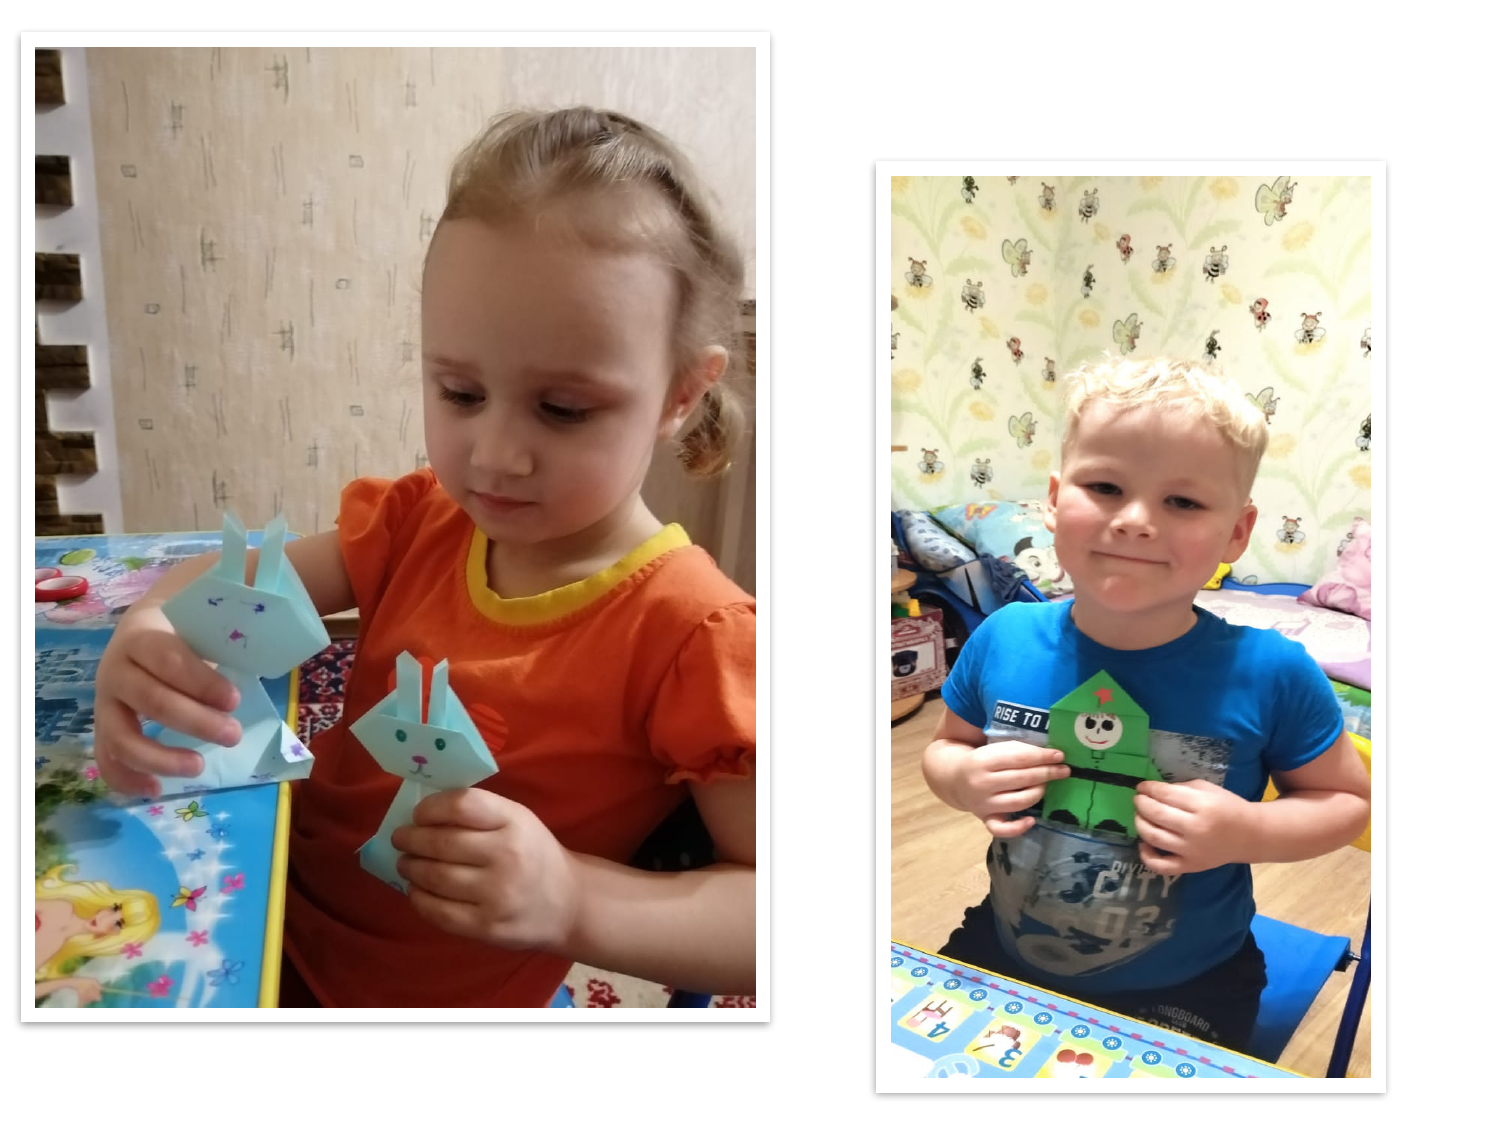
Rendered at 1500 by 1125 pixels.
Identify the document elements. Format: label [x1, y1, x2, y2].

picture [890, 175, 1372, 1079]
picture [34, 46, 756, 1008]
